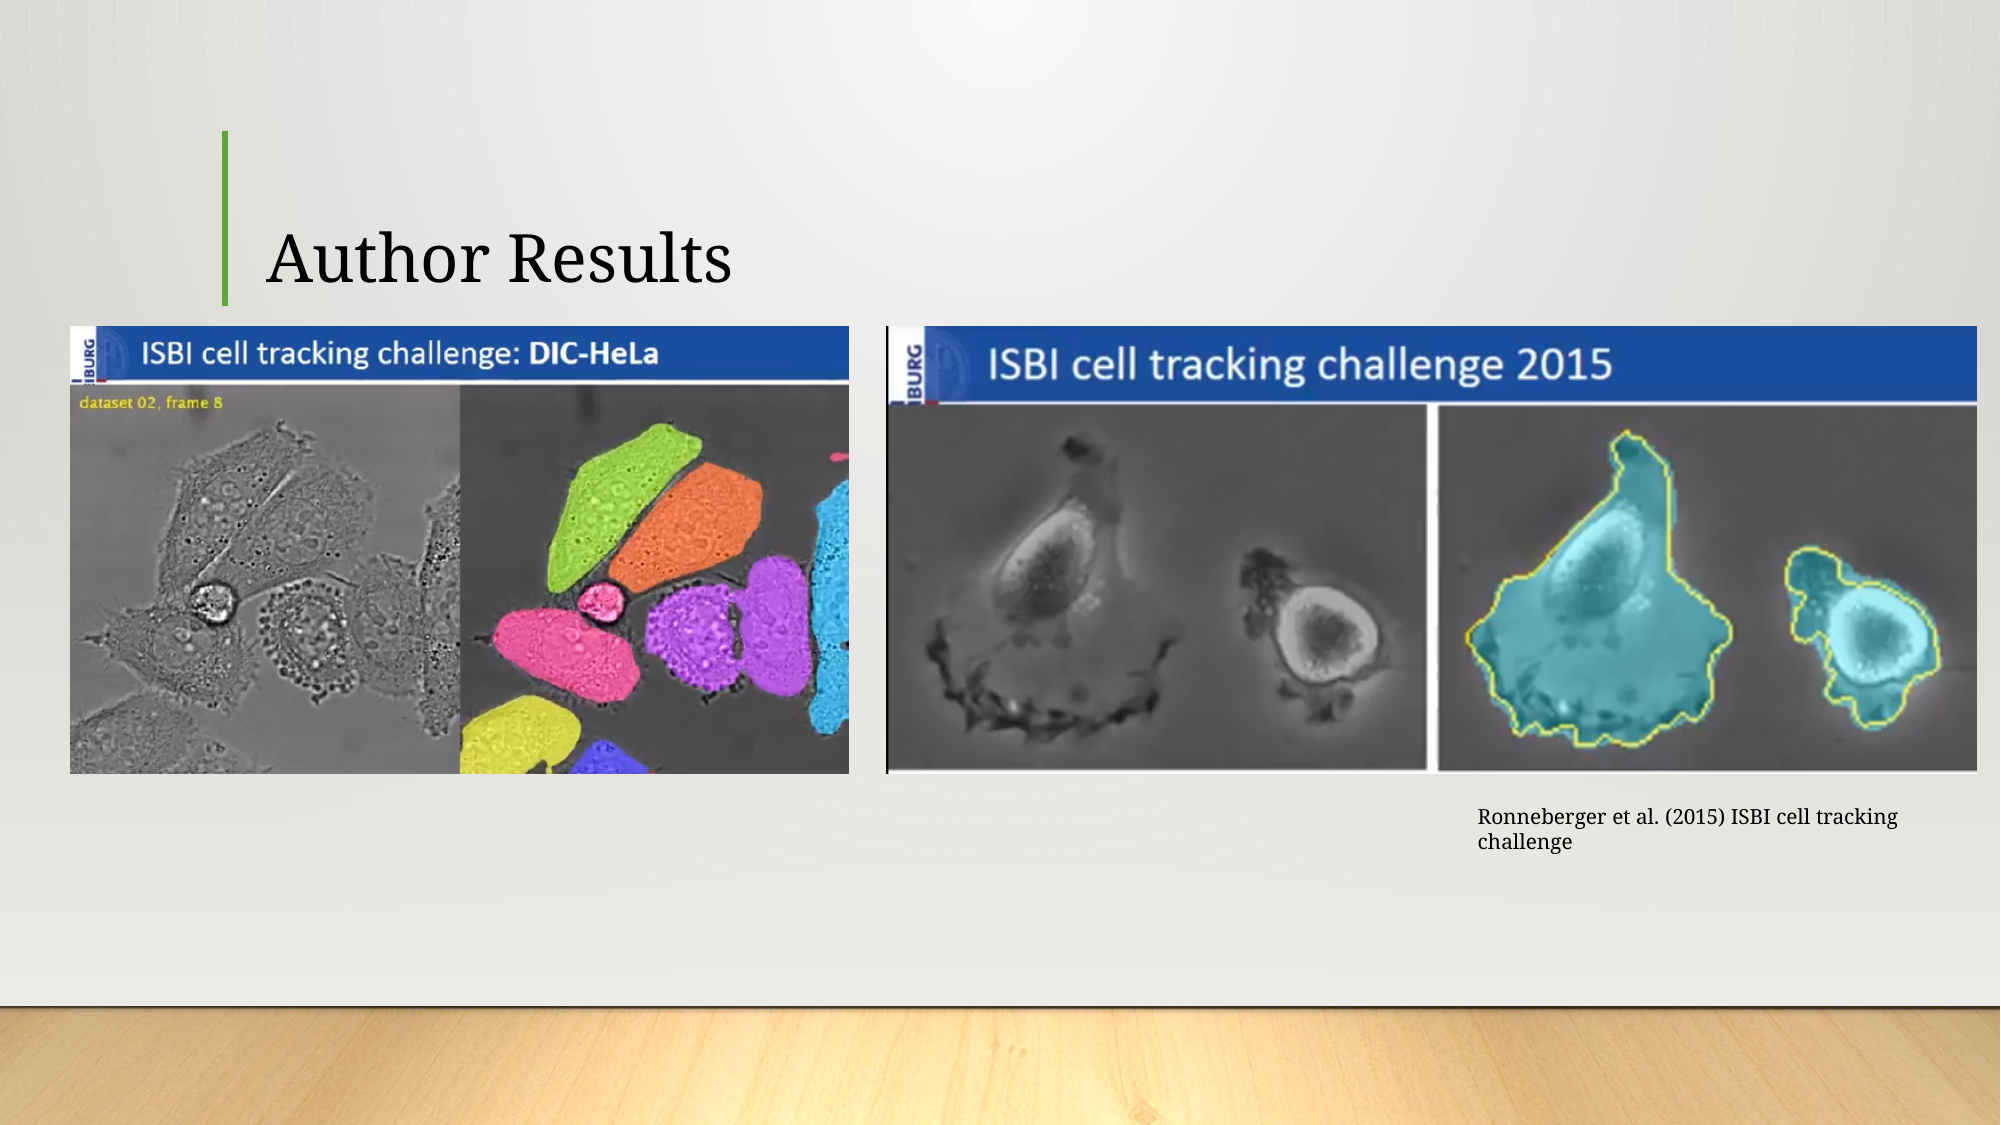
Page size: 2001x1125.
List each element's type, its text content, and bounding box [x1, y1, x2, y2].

picture [886, 326, 1977, 774]
text_box Ronneberger et al. (2015) ISBI cell tracking challenge [1462, 795, 1977, 861]
picture [0, 1006, 2000, 1125]
picture [70, 326, 850, 774]
title Author Results [251, 131, 1814, 305]
